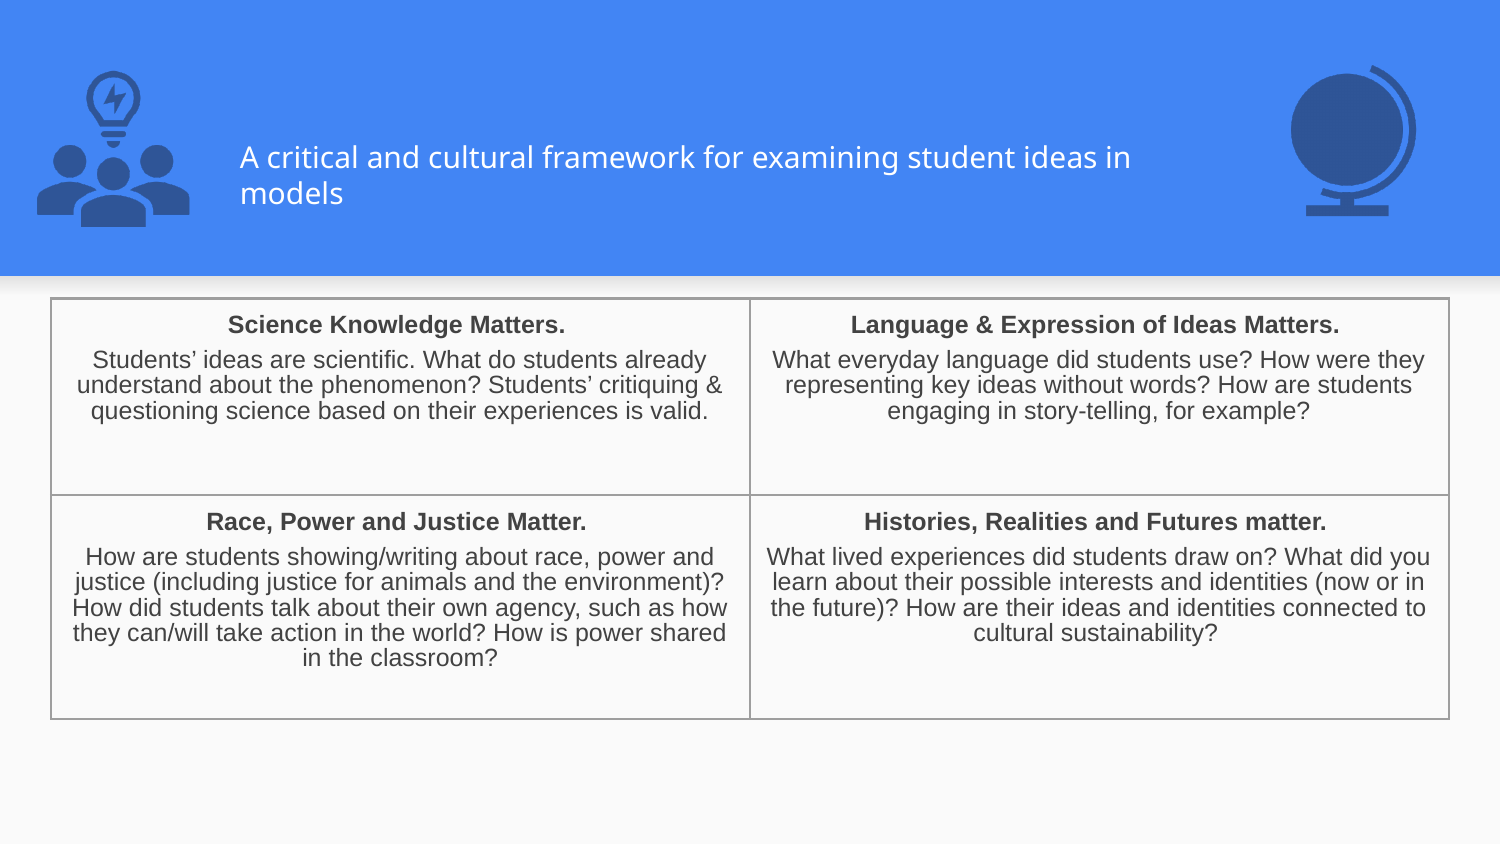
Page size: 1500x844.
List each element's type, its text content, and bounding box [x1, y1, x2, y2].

table_header Science Knowledge Matters. Students’ ideas are scientific. What do students already understand about the phenomenon? Students’ critiquing & questioning science based on their experiences is valid. [52, 300, 749, 494]
picture [12, 49, 213, 251]
picture [1271, 58, 1436, 223]
table_cell Histories, Realities and Futures matter. What lived experiences did students draw on? What did you learn about their possible interests and identities (now or in the future)? How are their ideas and identities connected to cultural sustainability? [751, 496, 1448, 718]
title A critical and cultural framework for examining student ideas in models [224, 123, 1249, 226]
table_header Language & Expression of Ideas Matters. What everyday language did students use? How were they representing key ideas without words? How are students engaging in story-telling, for example? [751, 300, 1448, 494]
table_cell Race, Power and Justice Matter. How are students showing/writing about race, power and justice (including justice for animals and the environment)? How did students talk about their own agency, such as how they can/will take action in the world? How is power shared in the classroom? [52, 496, 749, 718]
